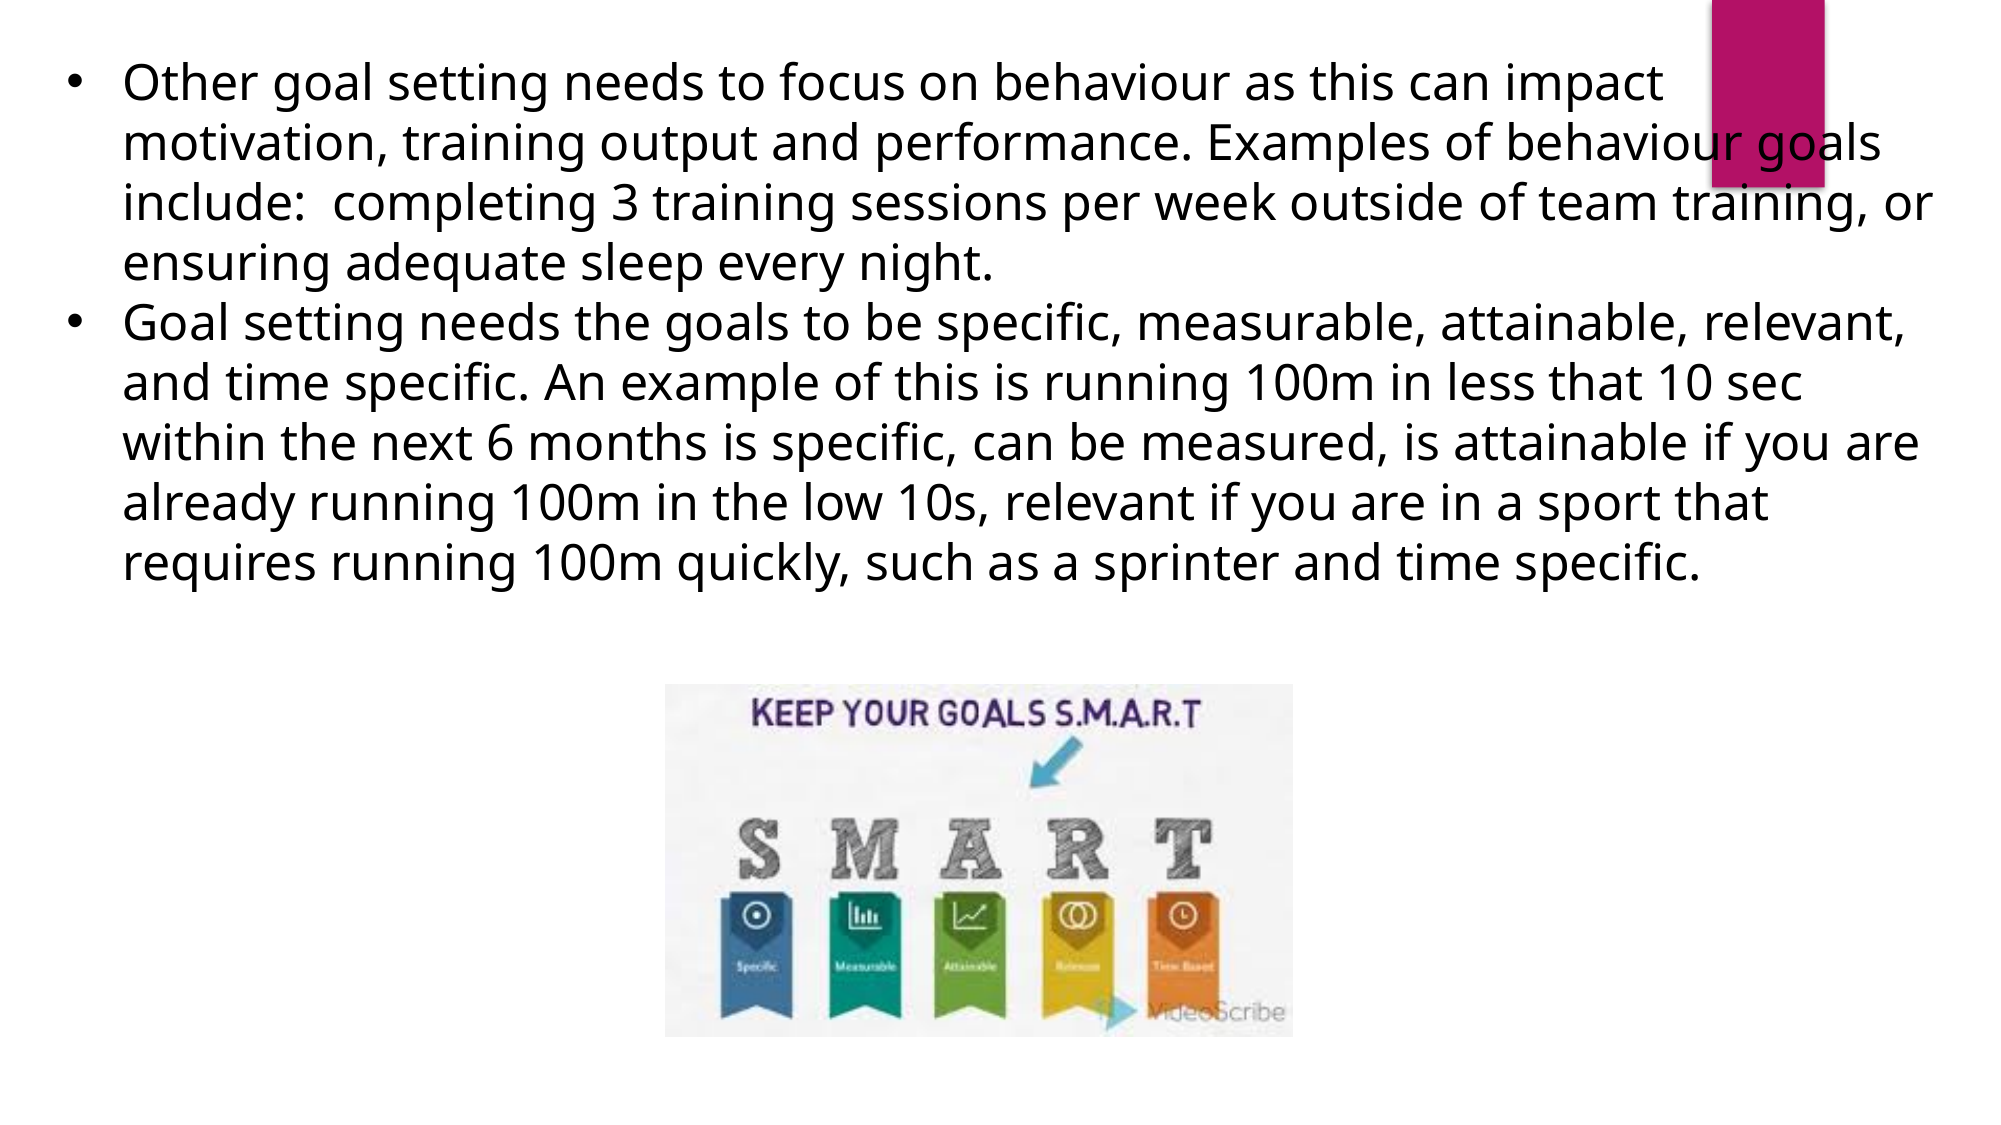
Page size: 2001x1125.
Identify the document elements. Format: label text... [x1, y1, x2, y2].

picture [665, 684, 1294, 1037]
text_box Other goal setting needs to focus on behaviour as this can impact motivation, training output and performance. Examples of behaviour goals include: completing 3 training sessions per week outside of team training, or ensuring adequate sleep every night. Goal setting needs the goals to be specific, measurable, attainable, relevant, and time specific. An example of this is running 100m in less that 10 sec within the next 6 months is specific, can be measured, is attainable if you are already running 100m in the low 10s, relevant if you are in a sport that requires running 100m quickly, such as a sprinter and time specific. [51, 42, 1950, 598]
